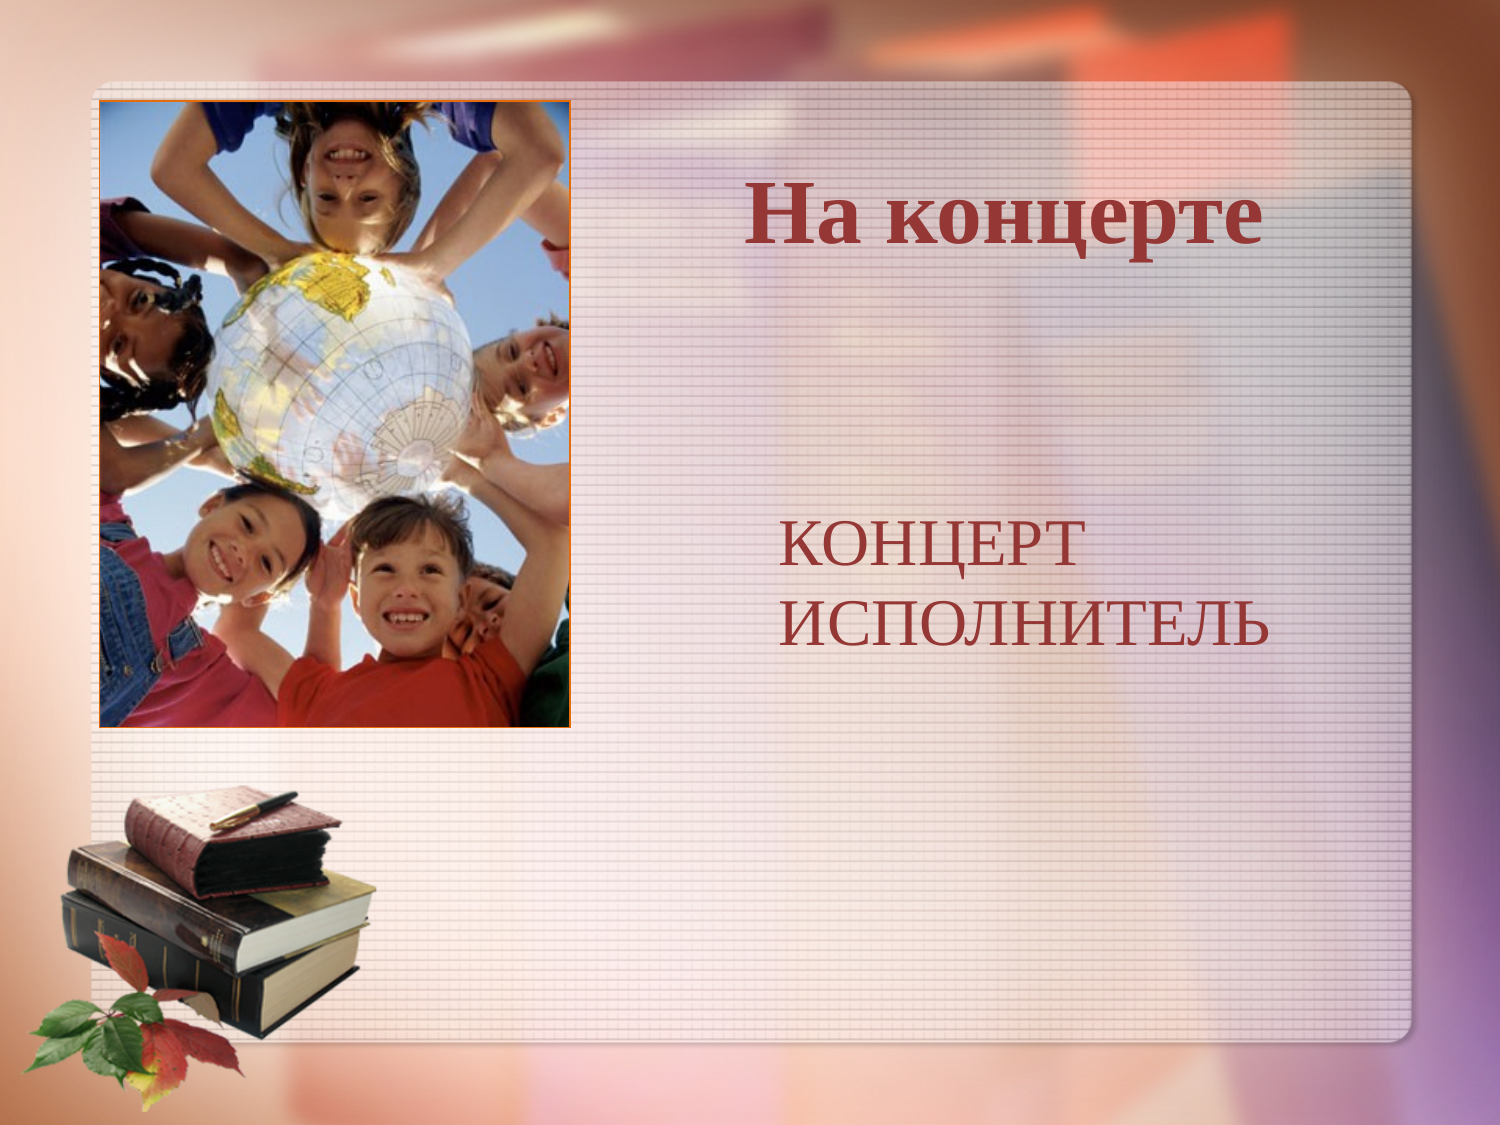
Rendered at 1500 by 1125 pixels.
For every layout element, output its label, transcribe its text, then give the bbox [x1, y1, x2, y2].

picture [0, 0, 1500, 1125]
title На концерте [679, 113, 1331, 302]
text_box КОНЦЕРТ ИСПОЛНИТЕЛЬ [764, 491, 1286, 667]
